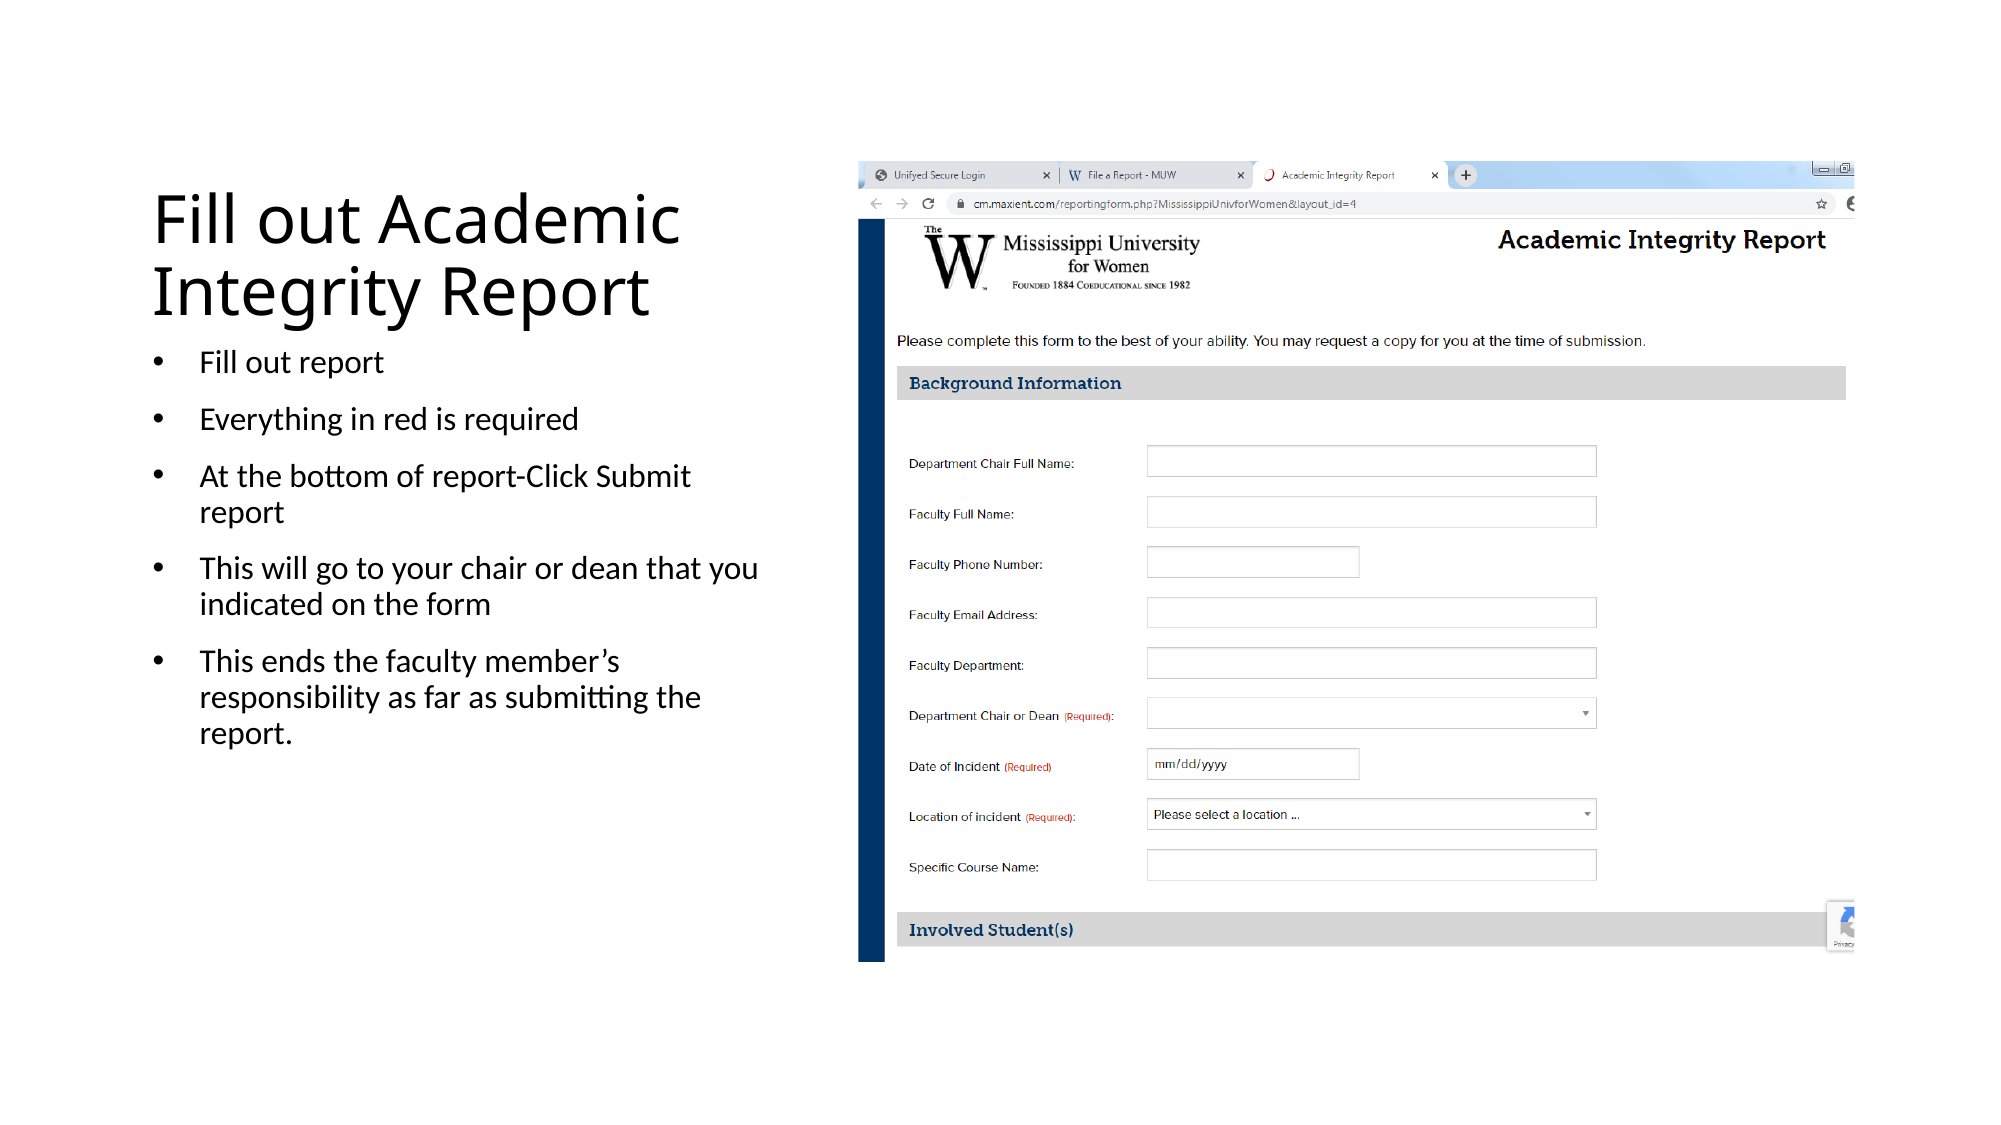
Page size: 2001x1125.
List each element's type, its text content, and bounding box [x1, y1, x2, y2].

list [858, 161, 1855, 962]
list Fill out report Everything in red is required At the bottom of report-Click Submit report This will go to your chair or dean that you indicated on the form This ends the faculty member’s responsibility as far as submitting the report. [137, 337, 783, 963]
title Fill out Academic Integrity Report [137, 75, 783, 337]
